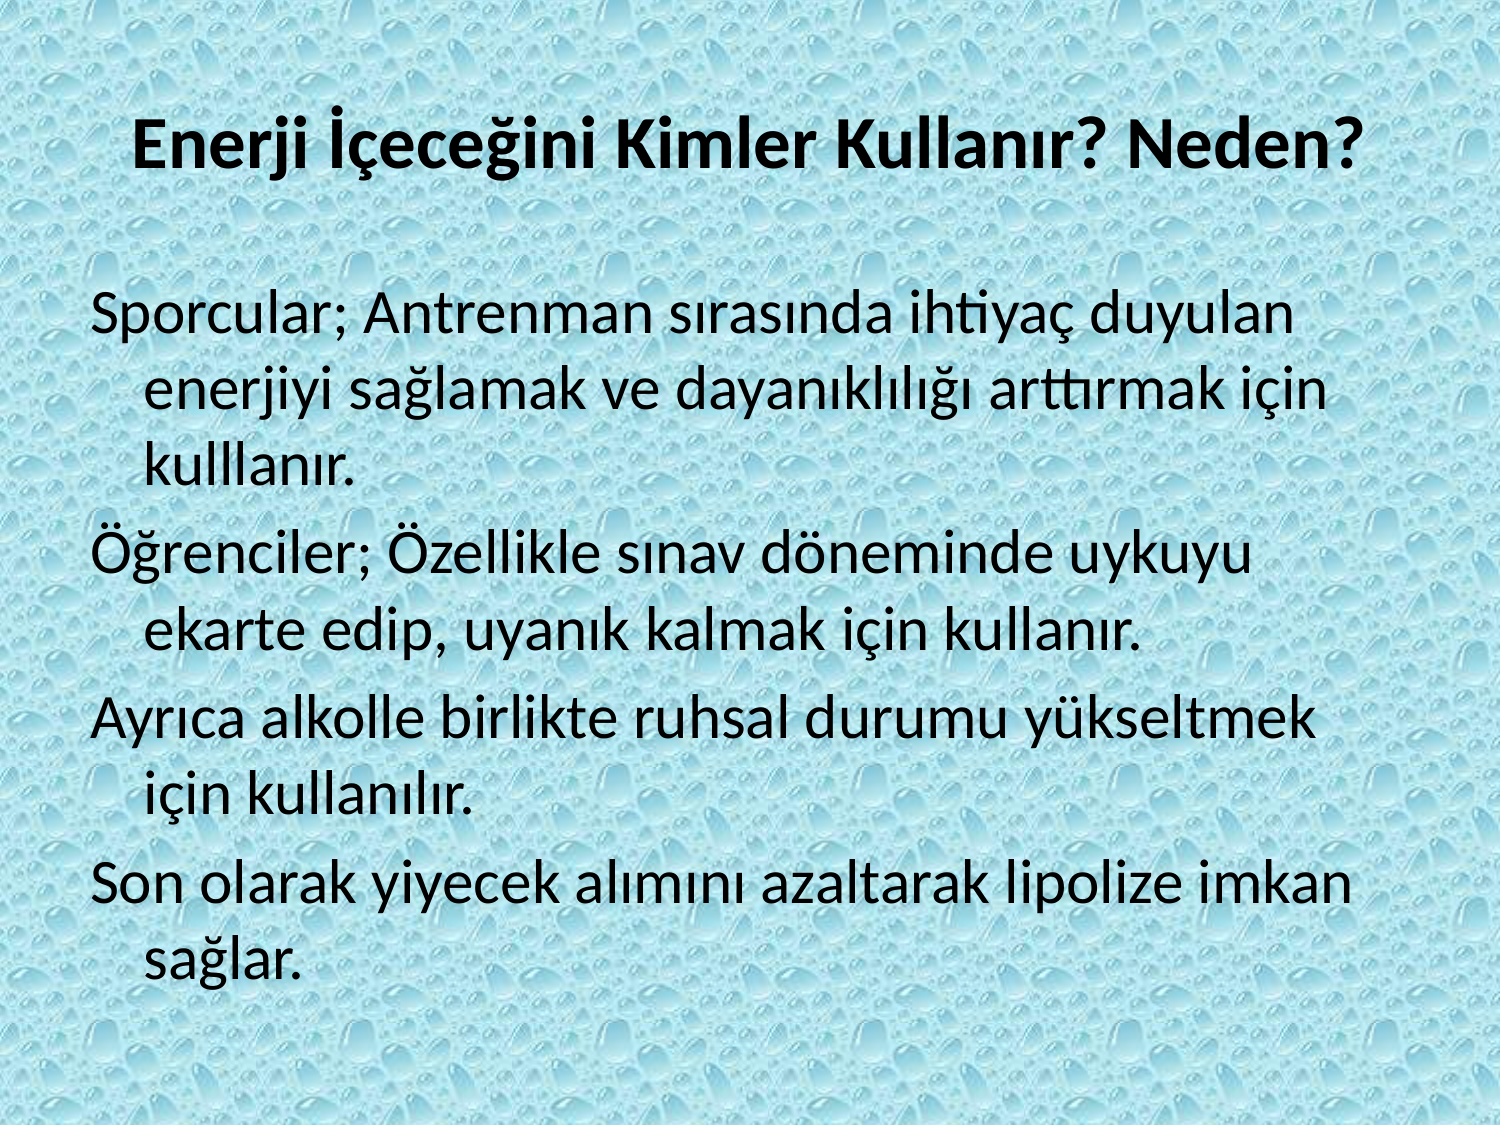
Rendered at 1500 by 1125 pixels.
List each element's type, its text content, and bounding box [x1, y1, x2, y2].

picture [0, 0, 1500, 1125]
list Sporcular; Antrenman sırasında ihtiyaç duyulan enerjiyi sağlamak ve dayanıklılığı arttırmak için kulllanır. Öğrenciler; Özellikle sınav döneminde uykuyu ekarte edip, uyanık kalmak için kullanır. Ayrıca alkolle birlikte ruhsal durumu yükseltmek için kullanılır. Son olarak yiyecek alımını azaltarak lipolize imkan sağlar. [75, 262, 1425, 1005]
title Enerji İçeceğini Kimler Kullanır? Neden? [75, 45, 1425, 233]
